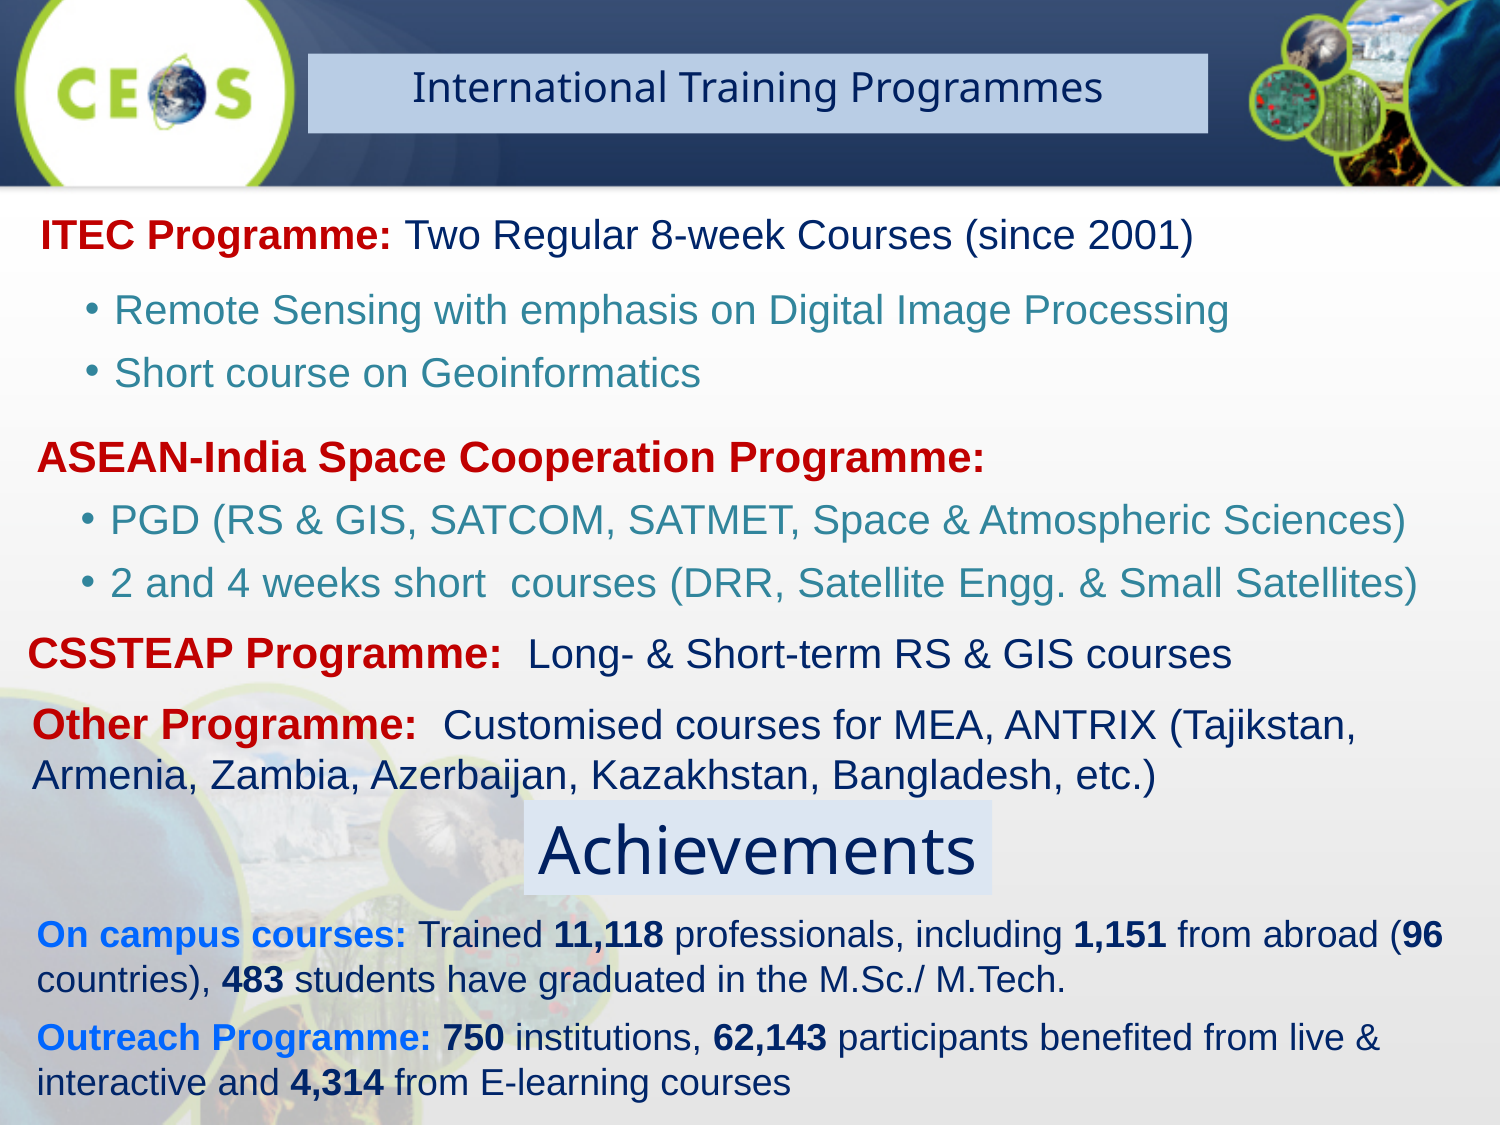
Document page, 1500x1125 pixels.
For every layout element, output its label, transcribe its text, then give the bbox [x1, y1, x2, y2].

text_box ASEAN-India Space Cooperation Programme: PGD (RS & GIS, SATCOM, SATMET, Space & Atmospheric Sciences) 2 and 4 weeks short courses (DRR, Satellite Engg. & Small Satellites) [21, 420, 1434, 614]
text_box CSSTEAP Programme: Long- & Short-term RS & GIS courses [12, 617, 1425, 686]
text_box International Training Programmes [308, 53, 1209, 134]
text_box Achievements [523, 800, 993, 895]
text_box ITEC Programme: Two Regular 8-week Courses (since 2001) Remote Sensing with emphasis on Digital Image Processing Short course on Geoinformatics [12, 190, 1463, 902]
text_box Other Programme: Customised courses for MEA, ANTRIX (Tajikstan, Armenia, Zambia, Azerbaijan, Kazakhstan, Bangladesh, etc.) [17, 688, 1430, 806]
picture [0, 0, 1500, 1125]
text_box On campus courses: Trained 11,118 professionals, including 1,151 from abroad (96 countries), 483 students have graduated in the M.Sc./ M.Tech. Outreach Programme: 750 institutions, 62,143 participants benefited from live & interactive and 4,314 from E-learning courses [21, 902, 1463, 1110]
